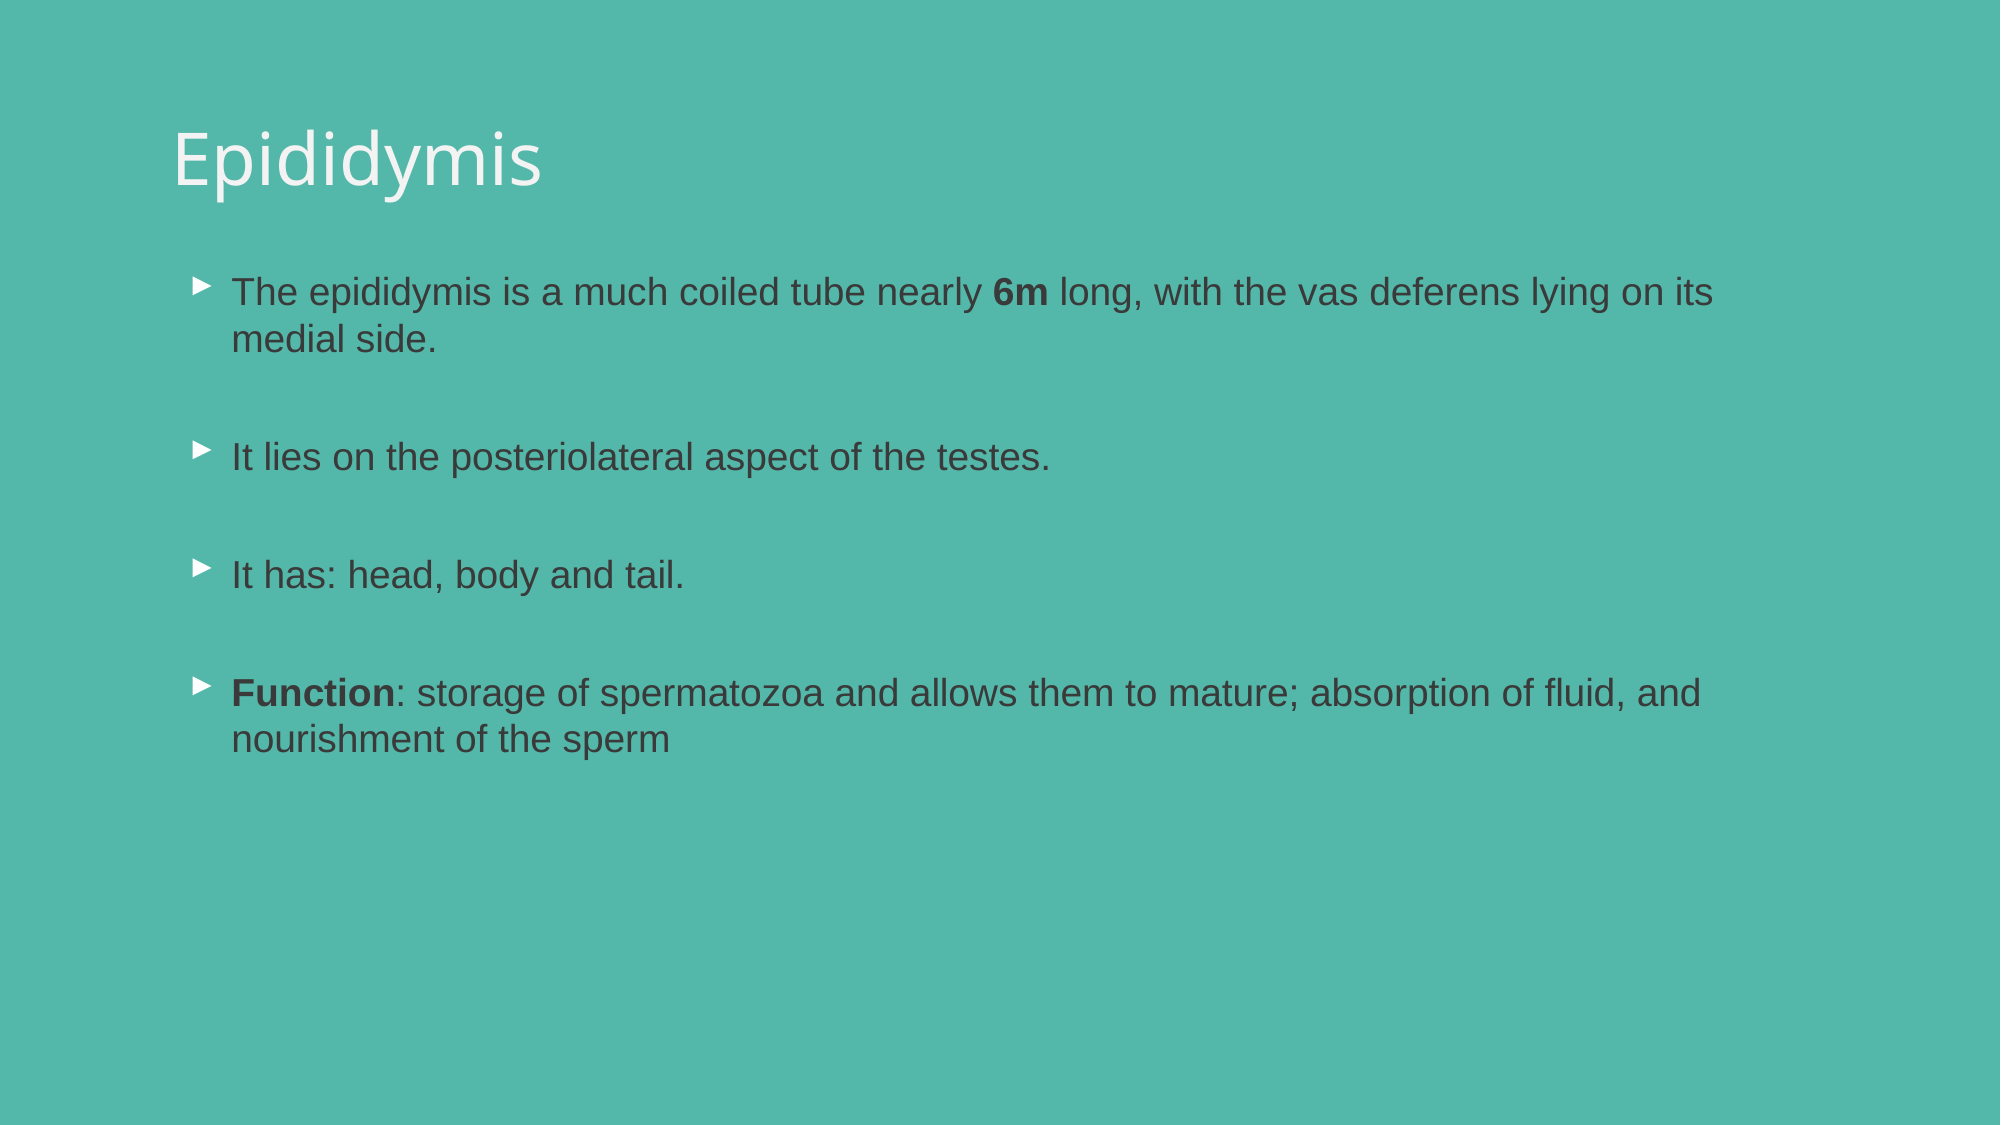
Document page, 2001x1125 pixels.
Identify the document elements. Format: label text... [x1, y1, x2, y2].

title Epididymis [156, 97, 1844, 223]
list The epididymis is a much coiled tube nearly 6m long, with the vas deferens lying on its medial side. It lies on the posteriolateral aspect of the testes. It has: head, body and tail. Function: storage of spermatozoa and allows them to mature; absorption of fluid, and nourishment of the sperm [156, 252, 1844, 1000]
